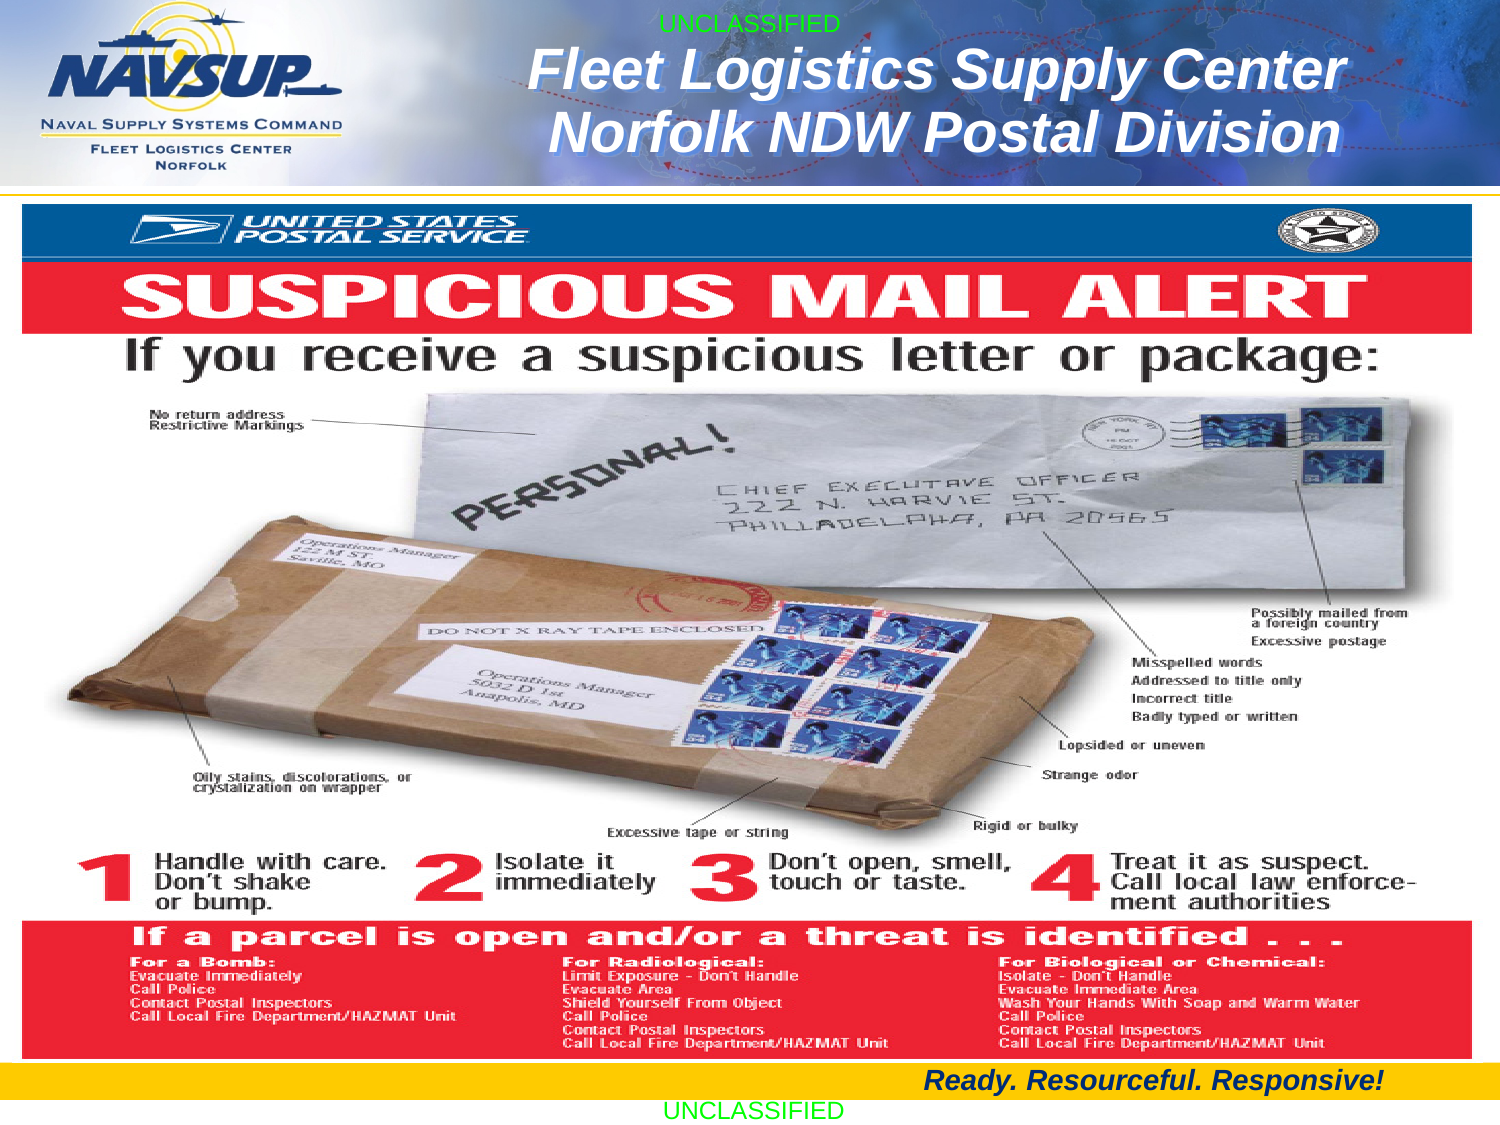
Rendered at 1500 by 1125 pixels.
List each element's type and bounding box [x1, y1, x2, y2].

text_box [965, 54, 979, 64]
text_box [1215, 83, 1234, 92]
text_box [1057, 151, 1072, 156]
text_box [1282, 86, 1292, 92]
text_box [1280, 126, 1295, 147]
text_box [1200, 55, 1207, 64]
text_box [1260, 126, 1272, 156]
text_box [1330, 61, 1353, 92]
text_box [864, 116, 869, 145]
text_box [590, 83, 610, 92]
text_box [1066, 85, 1075, 104]
text_box [1077, 127, 1084, 147]
text_box [678, 129, 705, 156]
text_box [590, 63, 601, 70]
text_box [654, 86, 664, 92]
text_box [1163, 126, 1175, 156]
text_box [1301, 64, 1325, 84]
text_box [534, 72, 563, 92]
text_box [966, 71, 991, 92]
text_box [576, 116, 594, 156]
text_box [726, 138, 737, 156]
text_box [774, 120, 785, 156]
text_box [1072, 63, 1086, 84]
text_box [864, 123, 882, 156]
picture [0, 0, 1500, 186]
text_box [1282, 61, 1297, 84]
text_box [1005, 141, 1030, 156]
text_box [758, 61, 789, 104]
text_box [1302, 63, 1313, 70]
text_box [915, 63, 926, 70]
text_box [654, 61, 669, 84]
text_box [600, 126, 615, 147]
text_box [814, 63, 825, 70]
text_box [664, 115, 677, 121]
text_box [541, 52, 567, 68]
text_box [1104, 51, 1118, 92]
text_box [1010, 126, 1021, 132]
text_box [1280, 128, 1308, 156]
text_box [1058, 138, 1070, 147]
text_box [1230, 140, 1254, 156]
text_box [589, 64, 613, 84]
text_box [632, 126, 654, 156]
text_box [1125, 118, 1144, 146]
text_box [985, 54, 993, 62]
text_box [1172, 55, 1194, 82]
text_box [1233, 126, 1244, 133]
text_box [1116, 61, 1150, 104]
text_box [796, 116, 814, 156]
text_box [742, 126, 756, 156]
text_box [929, 63, 937, 69]
text_box [1211, 126, 1223, 156]
text_box [913, 76, 936, 92]
text_box [812, 76, 834, 92]
text_box [678, 126, 693, 147]
text_box [1185, 126, 1210, 156]
text_box [821, 118, 840, 146]
picture [12, 199, 1483, 1063]
text_box [1039, 151, 1050, 156]
text_box [1080, 63, 1098, 92]
text_box [1044, 63, 1063, 92]
text_box [845, 61, 860, 84]
text_box [1243, 64, 1261, 92]
text_box [882, 82, 903, 92]
text_box [1121, 121, 1158, 156]
text_box [1018, 61, 1029, 92]
text_box [880, 63, 893, 84]
text_box [622, 63, 633, 70]
text_box [1061, 126, 1072, 133]
text_box [1001, 87, 1013, 92]
text_box [725, 63, 739, 84]
text_box [898, 63, 906, 71]
text_box [1333, 127, 1343, 156]
text_box [1030, 85, 1039, 104]
text_box [1246, 127, 1256, 133]
text_box [1088, 115, 1102, 156]
text_box [1302, 83, 1322, 92]
text_box [657, 125, 674, 156]
text_box [1022, 128, 1031, 133]
text_box [687, 86, 716, 92]
text_box [600, 129, 627, 156]
text_box [1036, 63, 1050, 84]
text_box [621, 63, 646, 84]
text_box [1214, 63, 1225, 70]
text_box [733, 115, 740, 133]
text_box [1177, 80, 1203, 92]
text_box [1263, 63, 1273, 92]
text_box [816, 121, 854, 156]
text_box [726, 65, 752, 92]
text_box [973, 127, 1000, 156]
text_box [570, 51, 584, 92]
text_box [860, 61, 872, 92]
text_box [930, 119, 966, 156]
text_box [1213, 63, 1238, 84]
text_box [827, 63, 836, 69]
text_box [845, 86, 855, 92]
text_box [1075, 150, 1084, 156]
text_box [690, 52, 701, 83]
text_box [710, 115, 724, 156]
text_box [1313, 127, 1331, 156]
text_box [888, 116, 914, 156]
text_box [1041, 126, 1055, 147]
text_box [1000, 61, 1009, 83]
text_box [972, 126, 987, 147]
text_box [937, 118, 953, 131]
text_box [554, 120, 565, 156]
text_box [623, 83, 643, 92]
text_box [793, 61, 805, 92]
